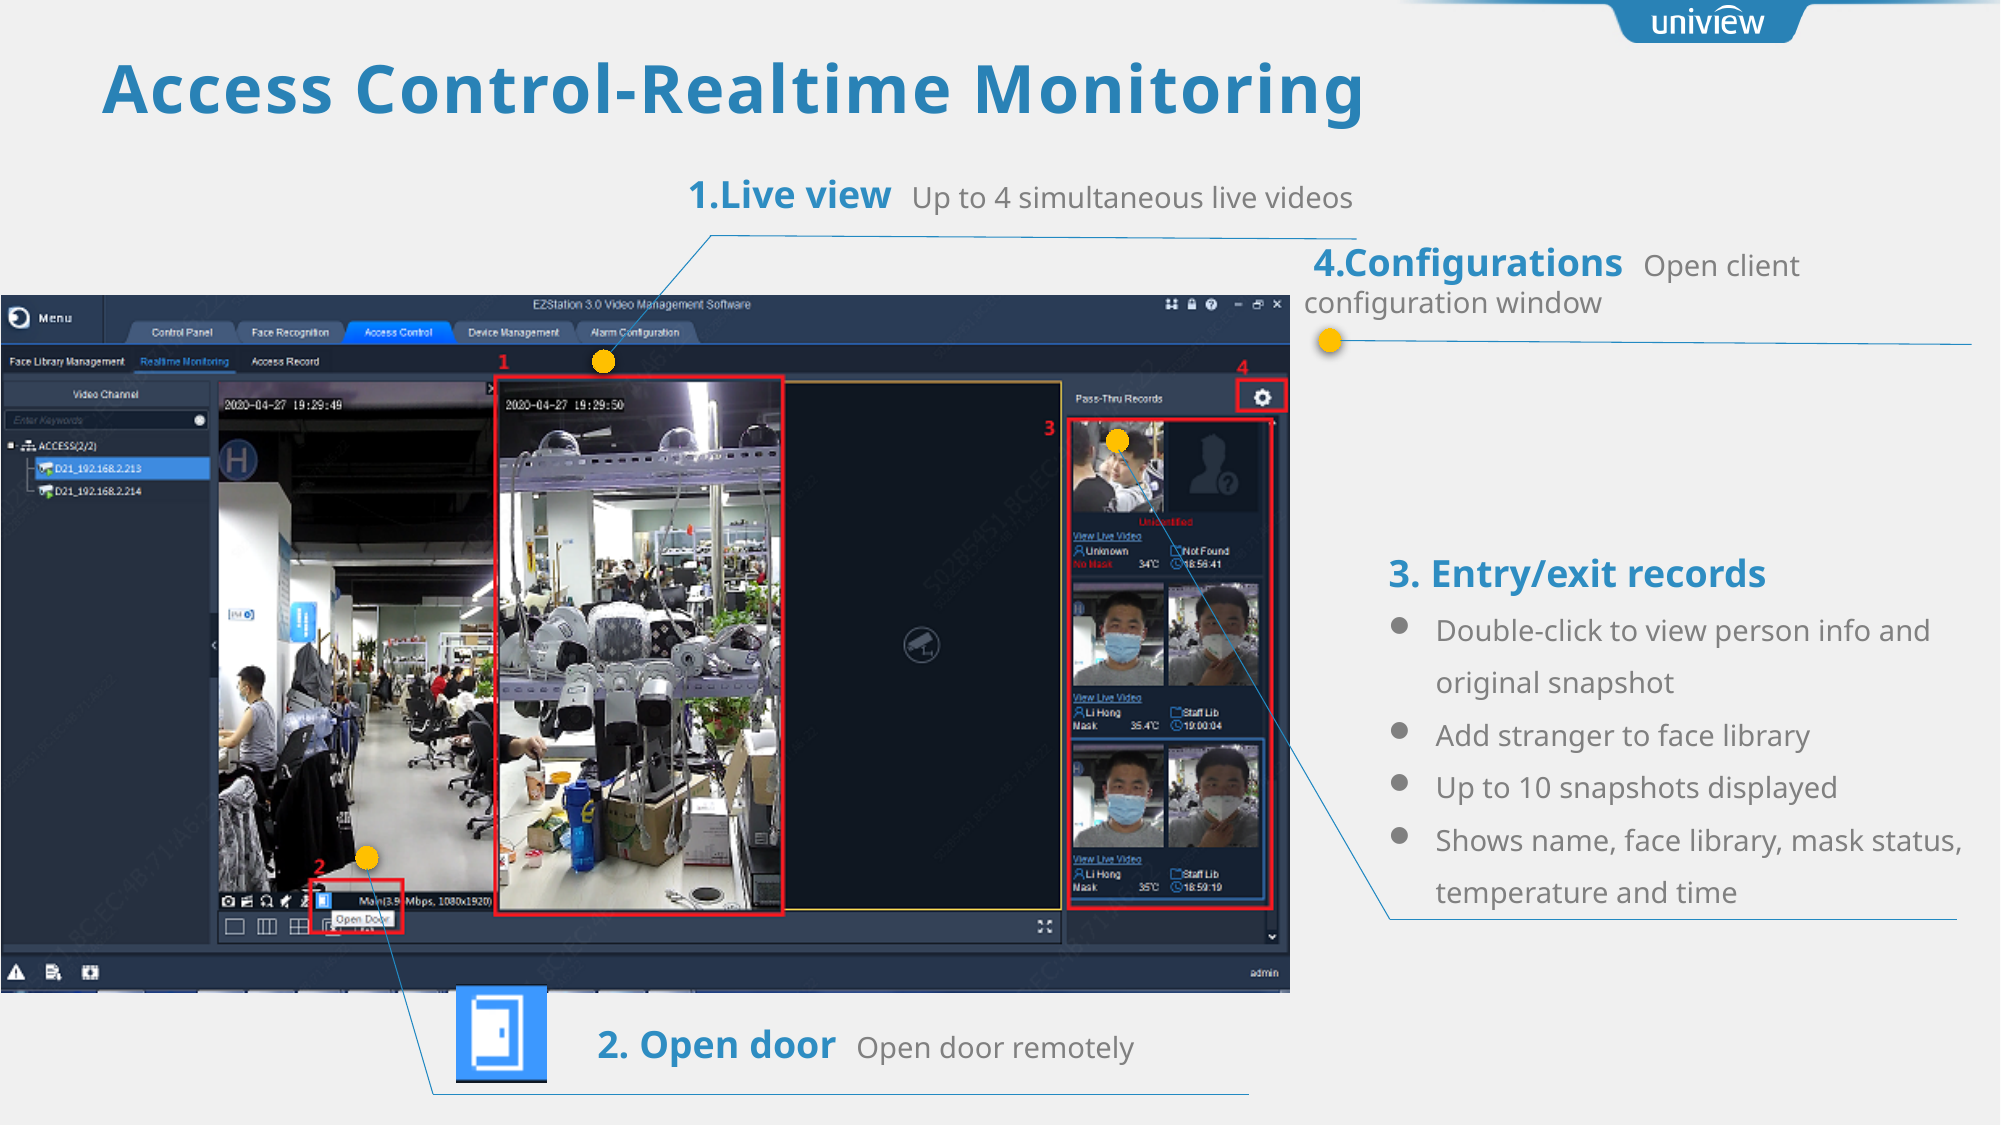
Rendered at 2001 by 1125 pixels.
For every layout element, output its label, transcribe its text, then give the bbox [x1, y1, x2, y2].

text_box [1118, 449, 1390, 920]
text_box [1318, 328, 1342, 352]
text_box 4.Configurations Open client configuration window [1289, 231, 1993, 327]
picture [0, 0, 2001, 1125]
text_box Access Control-Realtime Monitoring [88, 39, 1383, 135]
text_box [608, 235, 711, 355]
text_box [709, 235, 1357, 239]
text_box 3. Entry/exit records Double-click to view person info and original snapshot Add stranger to face library Up to 10 snapshots displayed Shows name, face library, mask status, temperature and time [1373, 519, 2000, 1022]
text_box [366, 869, 433, 1094]
text_box 1.Live view Up to 4 simultaneous live videos [672, 163, 1369, 224]
text_box 2. Open door Open door remotely [582, 1013, 1150, 1073]
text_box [1340, 340, 1972, 345]
